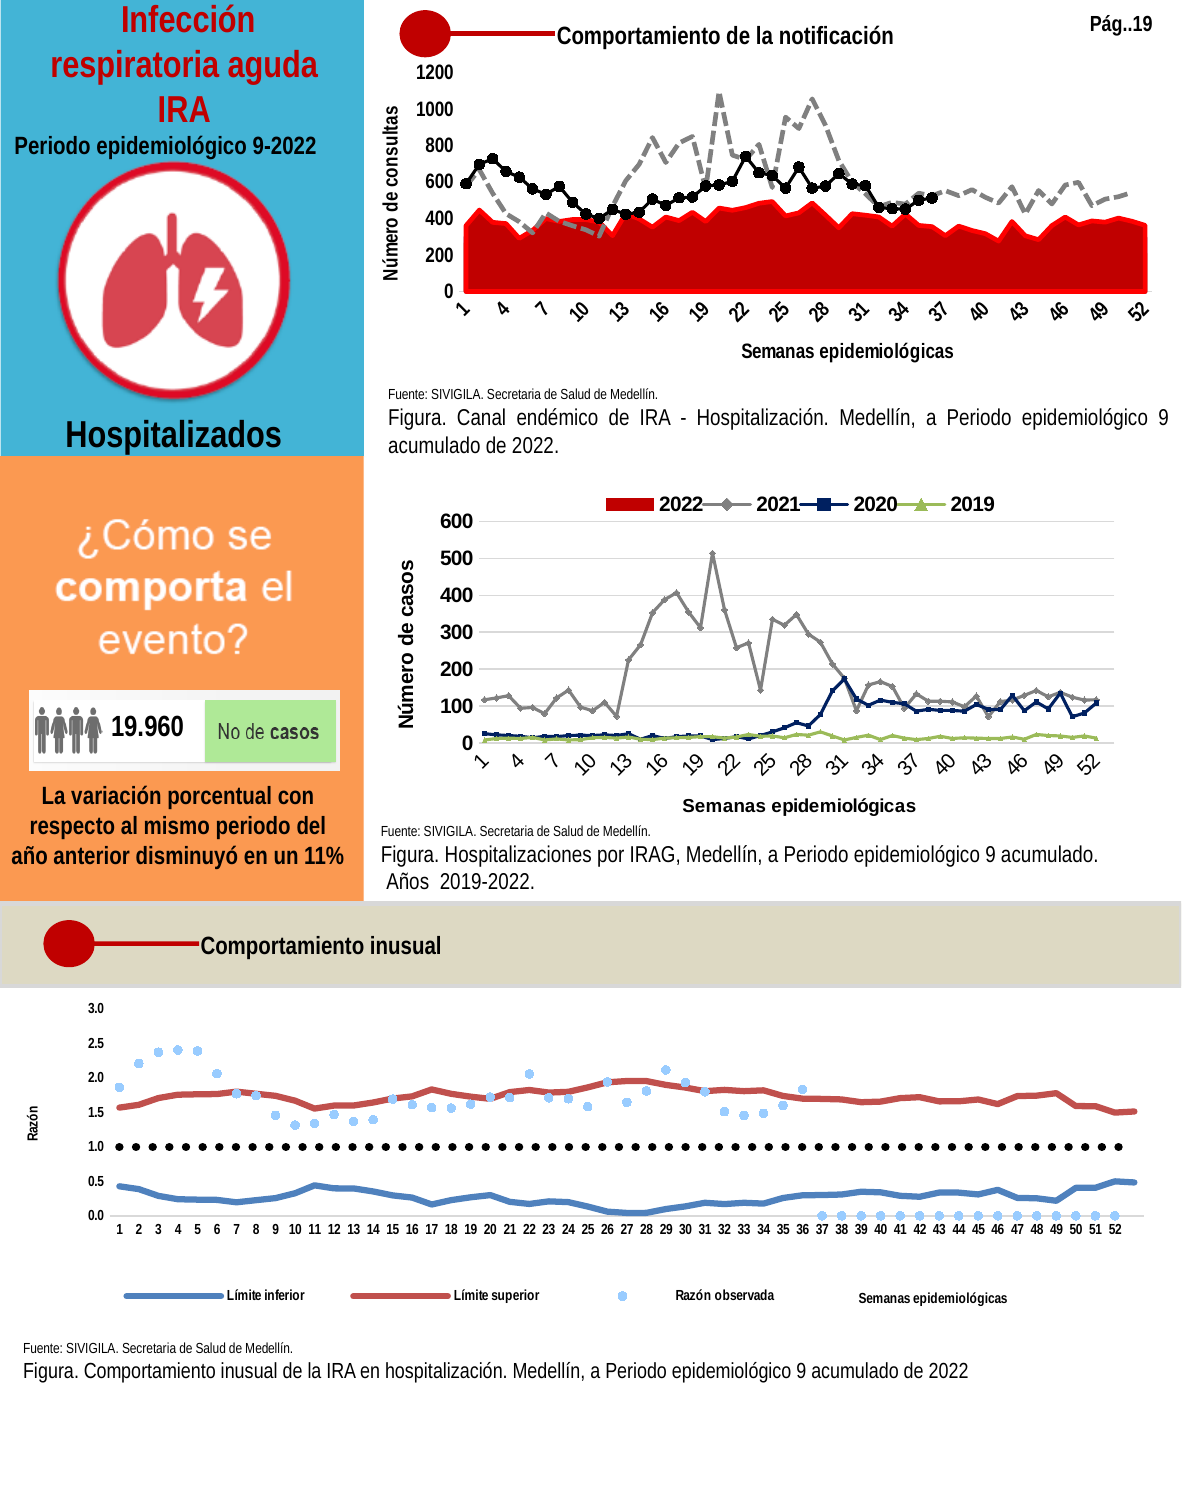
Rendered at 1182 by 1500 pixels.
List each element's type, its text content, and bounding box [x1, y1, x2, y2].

picture [0, 0, 367, 904]
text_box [401, 12, 968, 58]
chart [372, 484, 1168, 825]
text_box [45, 921, 612, 968]
text_box [0, 903, 1182, 987]
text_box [367, 814, 1170, 902]
chart [372, 60, 1168, 381]
text_box Pág..19 [1074, 2, 1182, 44]
text_box Fuente: SIVIGILA. Secretaria de Salud de Medellín. Figura. Canal endémico de IRA - Hospitalización. Medellín, a Periodo epidemiológico 9 acumulado de 2022. [373, 377, 1182, 466]
text_box Fuente: SIVIGILA. Secretaria de Salud de Medellín. Figura. Comportamiento inusual de la IRA en hospitalización. Medellín, a Periodo epidemiológico 9 acumulado de 2022 [8, 1332, 1075, 1391]
chart [13, 994, 1168, 1333]
text_box Fuente: SIVIGILA. Secretaria de Salud de Medellín. Figura. Hospitalizaciones por IRAG, Medellín, a Periodo epidemiológico 9 acumulado. Años 2019-2022. [371, 814, 1178, 902]
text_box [29, 690, 341, 772]
